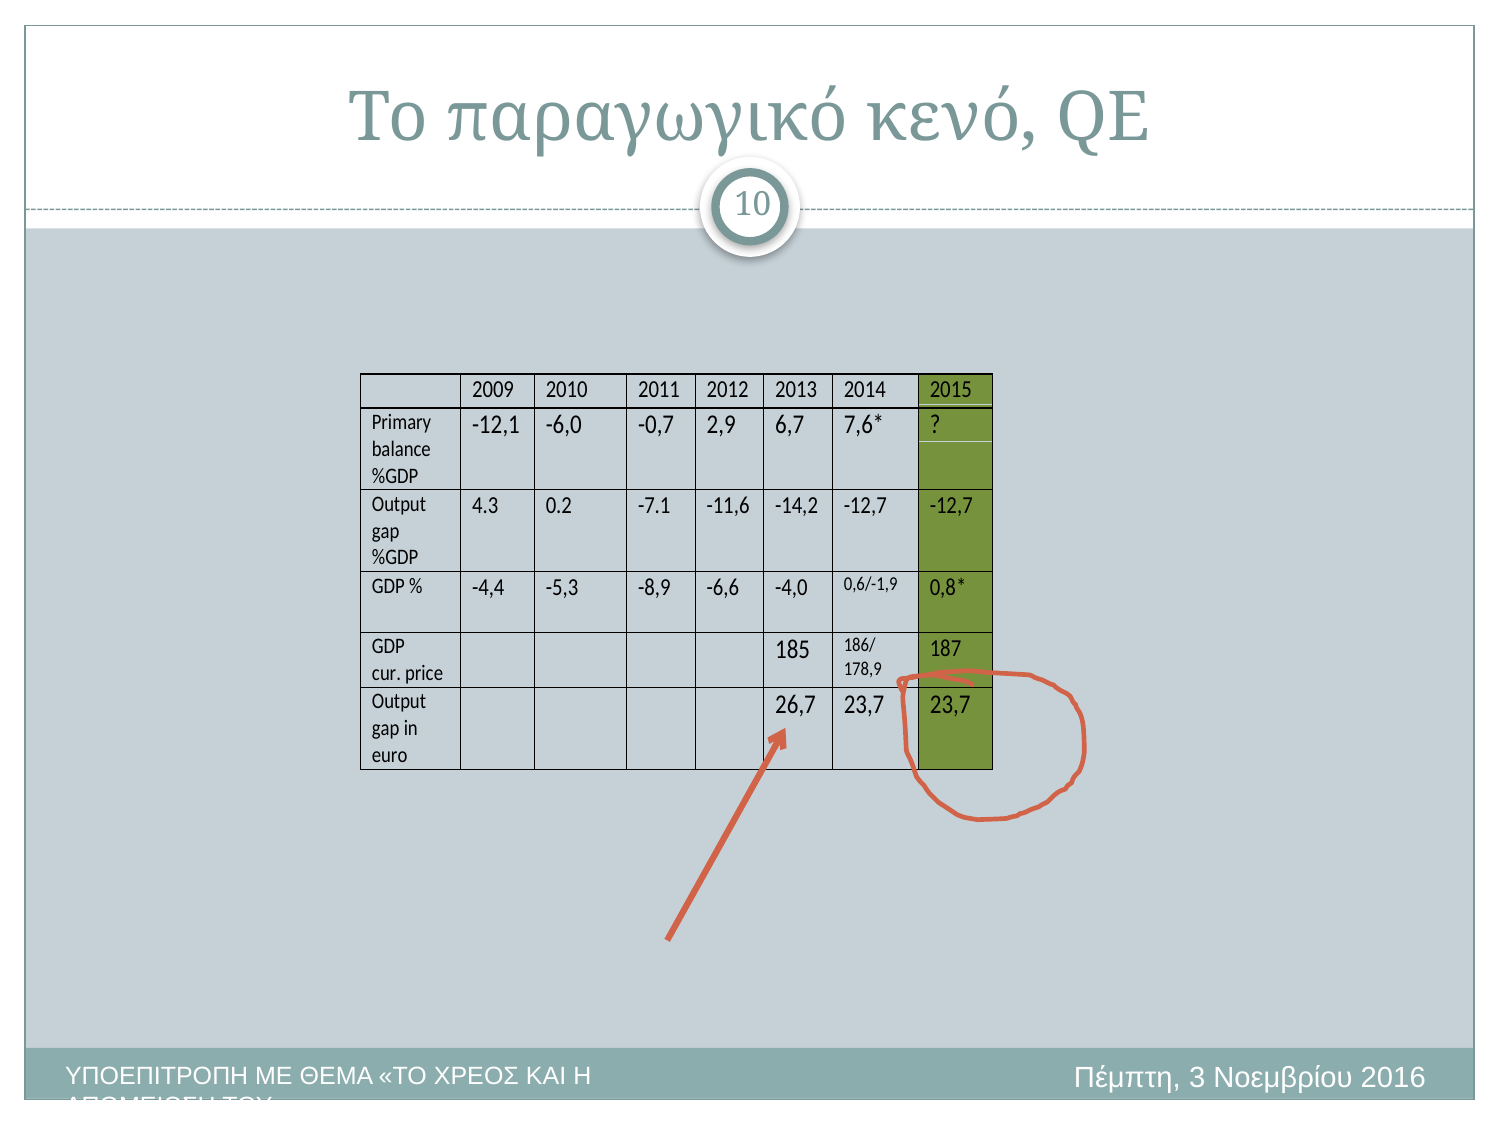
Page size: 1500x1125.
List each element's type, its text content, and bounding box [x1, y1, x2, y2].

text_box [666, 727, 786, 941]
footer ΥΠΟΕΠΙΤΡΟΠΗ ΜΕ ΘΕΜΑ «ΤΟ ΧΡΕΟΣ ΚΑΙ Η ΑΠΟΜΕΙΩΣΗ ΤΟΥ» [50, 1051, 638, 1112]
slide_number 10 [715, 168, 791, 241]
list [359, 373, 1250, 834]
title Το παραγωγικό κενό, QE [49, 37, 1450, 162]
slide_number Πέμπτη, 3 Νοεμβρίου 2016 [950, 1050, 1450, 1111]
